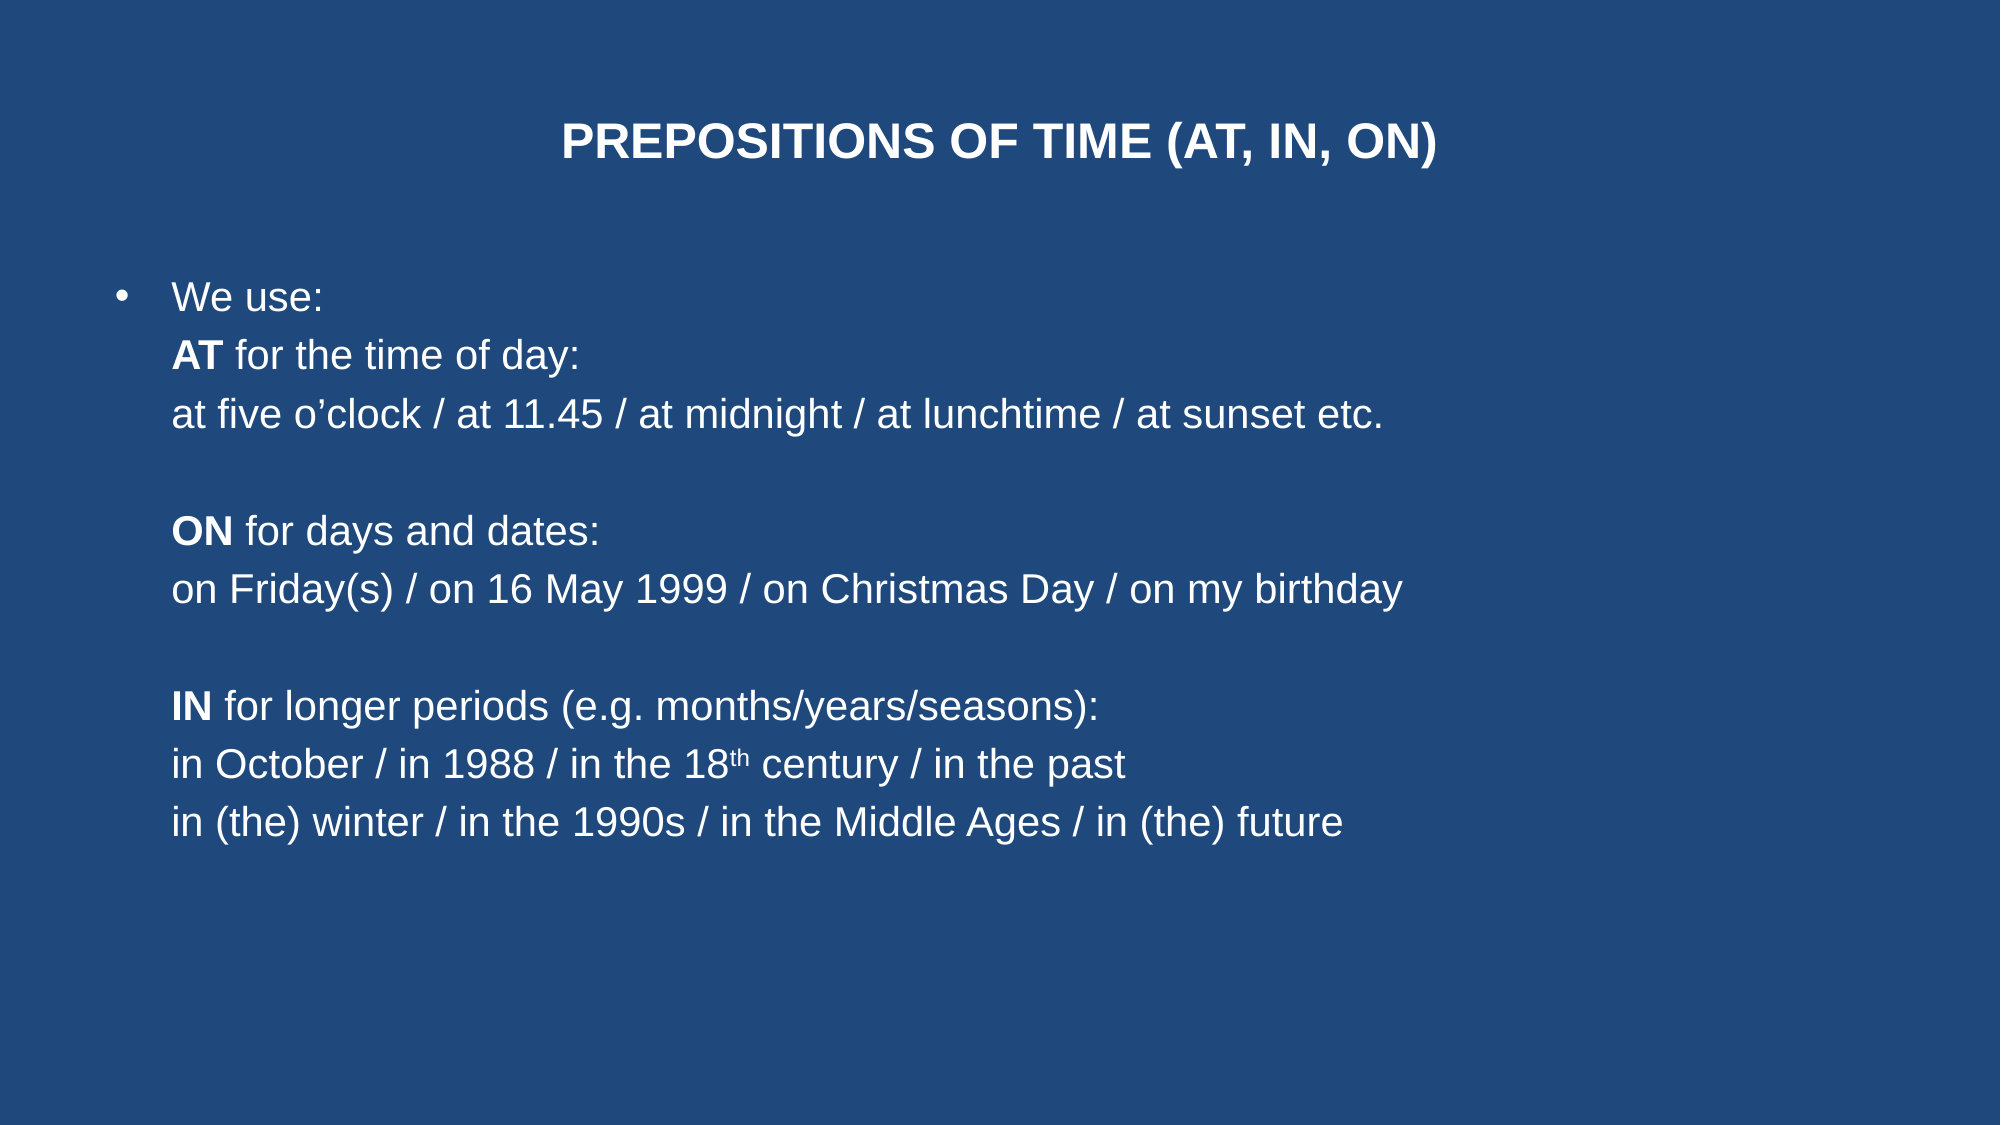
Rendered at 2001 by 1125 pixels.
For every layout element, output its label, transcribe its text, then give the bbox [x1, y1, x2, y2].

list We use: AT for the time of day: at five o’clock / at 11.45 / at midnight / at lunchtime / at sunset etc. ON for days and dates: on Friday(s) / on 16 May 1999 / on Christmas Day / on my birthday IN for longer periods (e.g. months/years/seasons): in October / in 1988 / in the 18th century / in the past in (the) winter / in the 1990s / in the Middle Ages / in (the) future [99, 262, 1900, 1005]
title PREPOSITIONS OF TIME (AT, IN, ON) [99, 45, 1900, 233]
